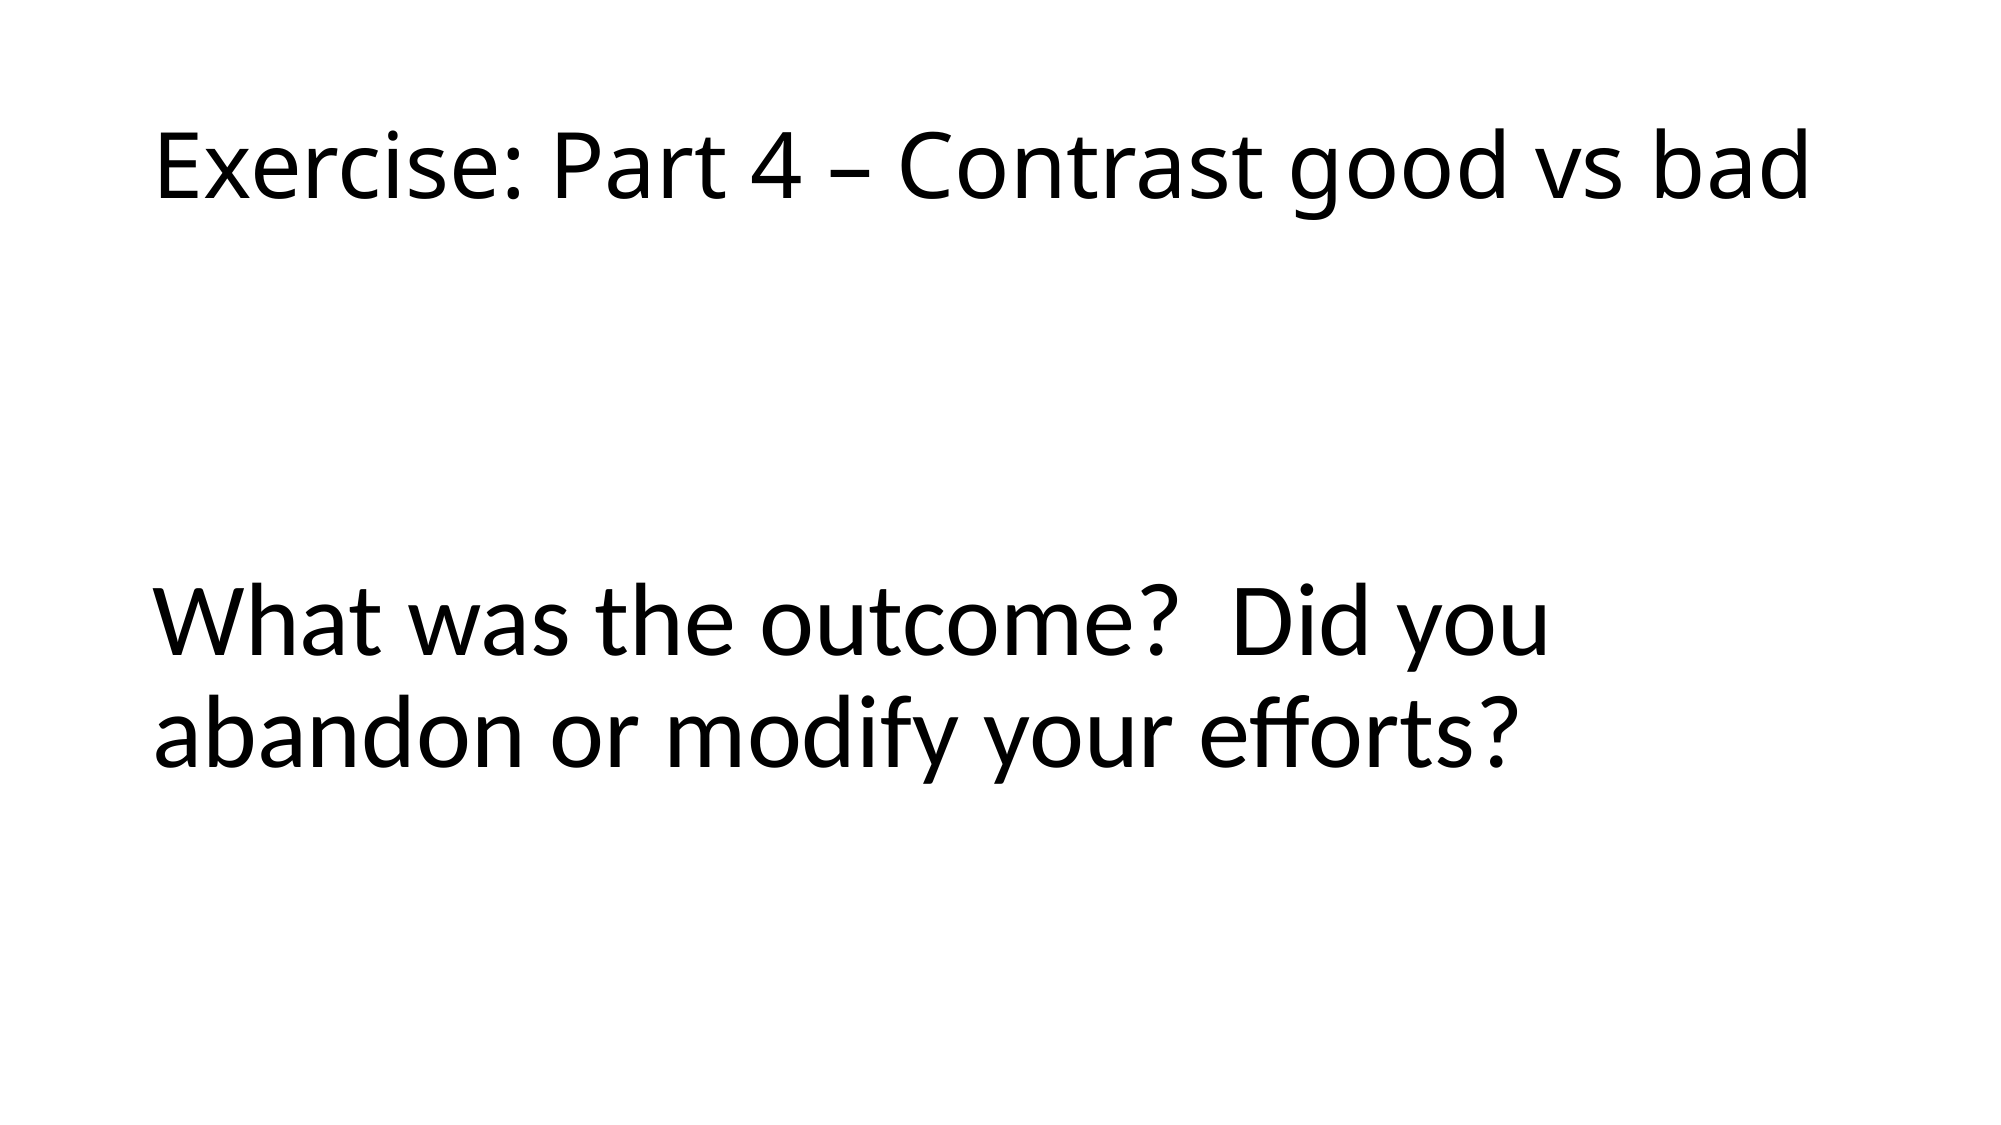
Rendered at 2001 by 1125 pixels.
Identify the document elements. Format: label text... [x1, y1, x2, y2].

list What was the outcome? Did you abandon or modify your efforts? [137, 299, 1863, 1014]
title Exercise: Part 4 – Contrast good vs bad [137, 59, 1863, 278]
